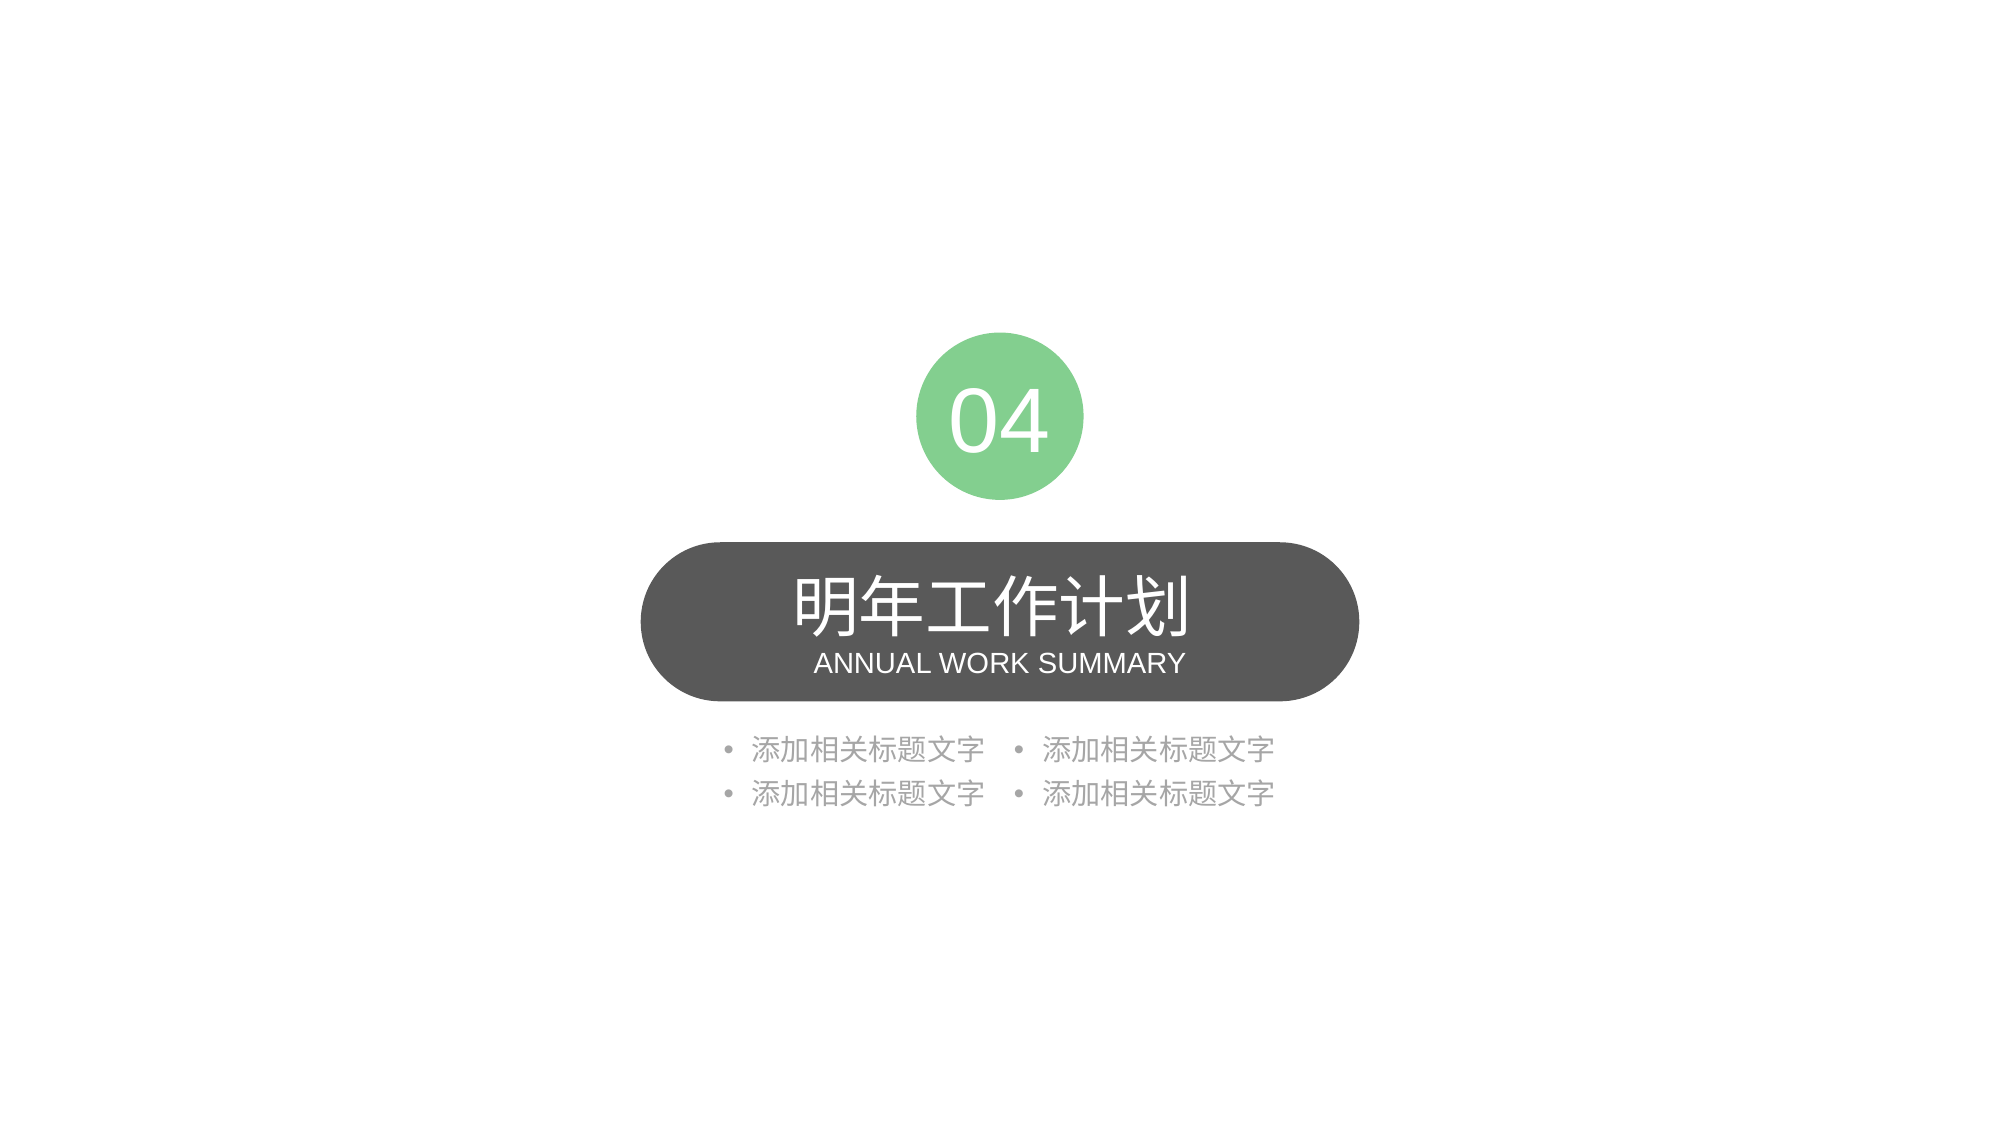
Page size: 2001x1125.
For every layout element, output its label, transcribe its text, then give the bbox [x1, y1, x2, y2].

text_box 04 [915, 331, 1085, 501]
text_box [639, 541, 1361, 703]
text_box 添加相关标题文字 [723, 775, 986, 811]
text_box 添加相关标题文字 [1013, 731, 1276, 767]
text_box 添加相关标题文字 [1013, 775, 1276, 811]
text_box 添加相关标题文字 [723, 731, 986, 767]
